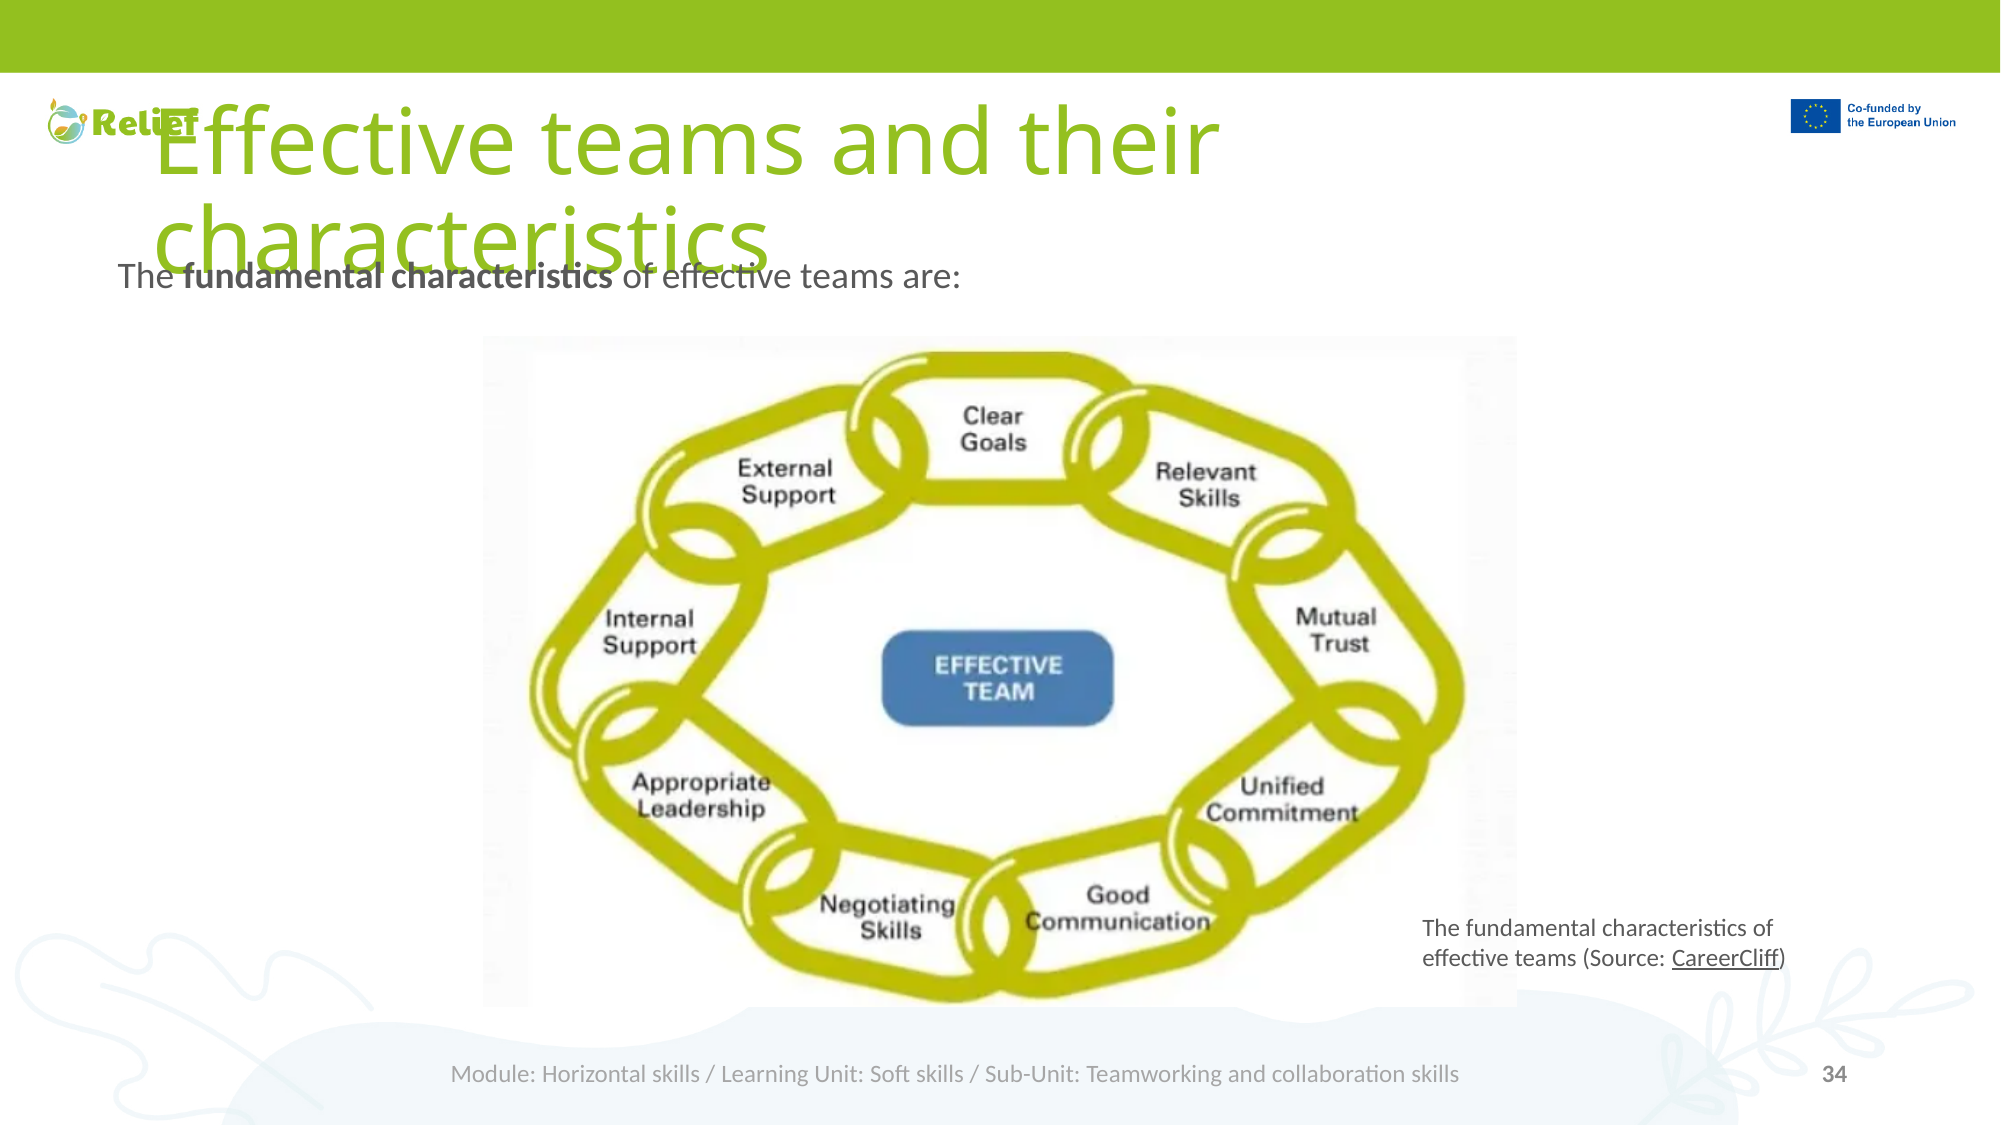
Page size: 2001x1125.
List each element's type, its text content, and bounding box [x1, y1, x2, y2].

text_box The fundamental characteristics of effective teams are: [102, 240, 1854, 374]
title Effective teams and their characteristics [137, 111, 1863, 278]
text_box The fundamental characteristics of effective teams (Source: CareerCliff) [1517, 904, 1843, 979]
picture [0, 0, 2001, 1125]
footer Module: Horizontal skills / Learning Unit: Soft skills / Sub-Unit: Teamworking and collaboration skills [137, 1023, 1775, 1122]
slide_number 34 [1787, 1042, 1863, 1103]
